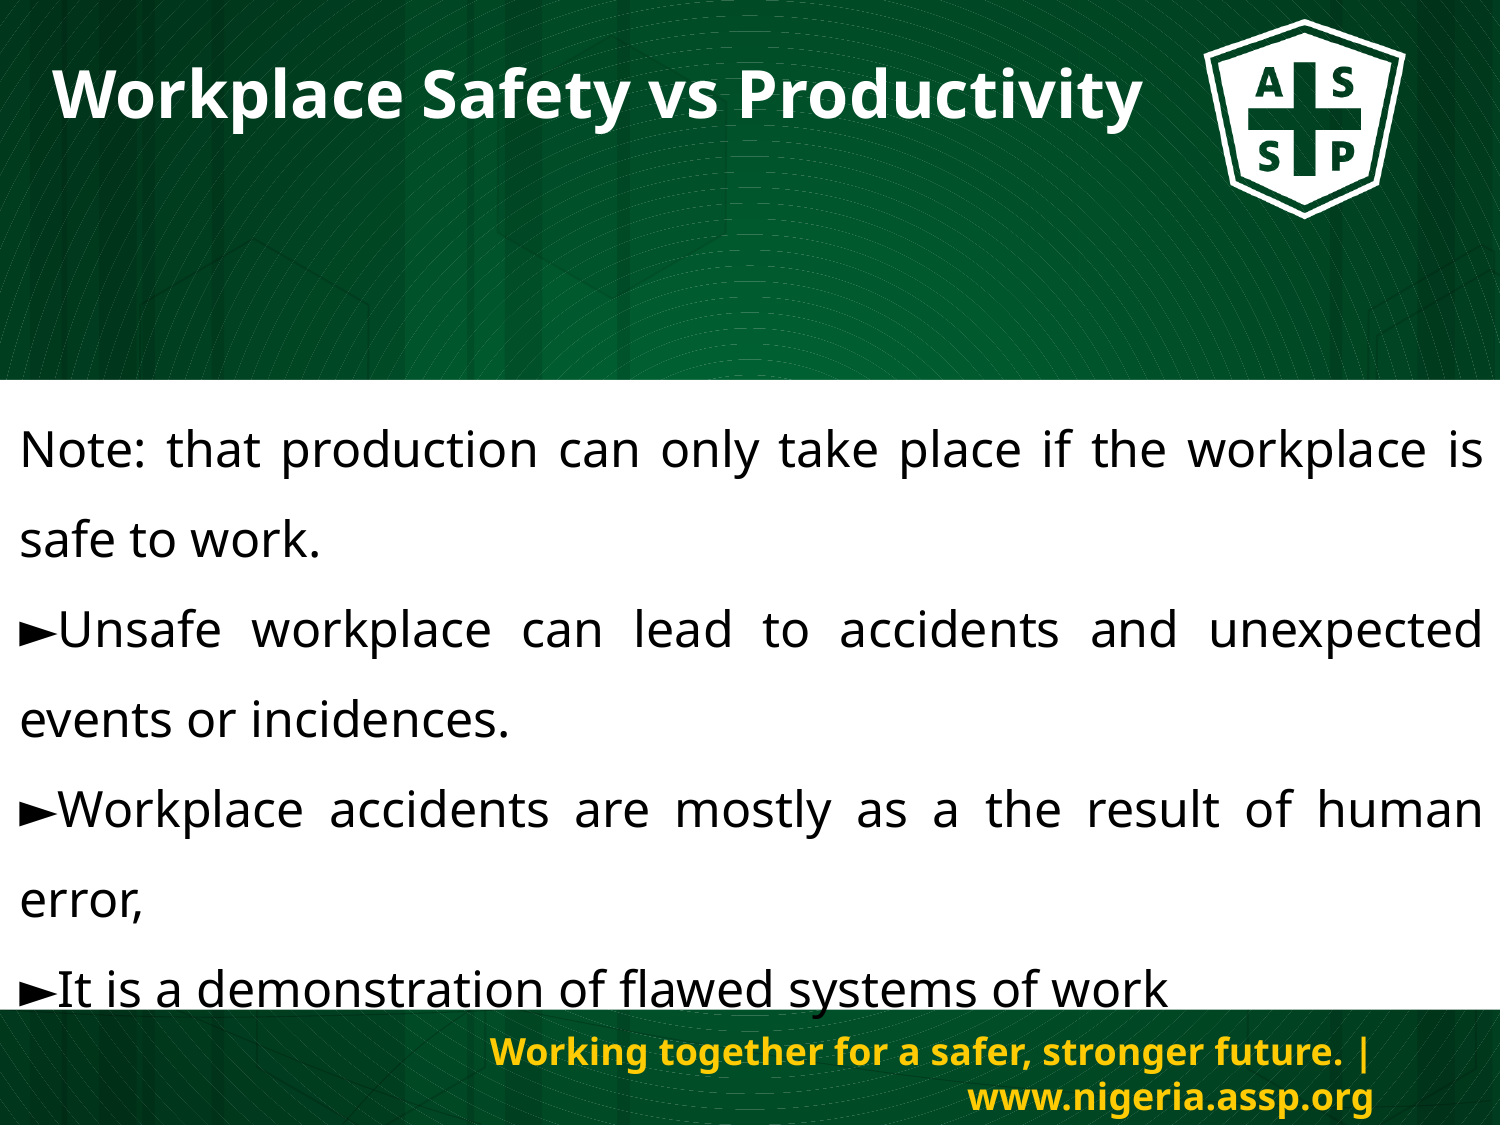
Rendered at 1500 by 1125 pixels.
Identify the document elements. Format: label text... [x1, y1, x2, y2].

text_box Note: that production can only take place if the workplace is safe to work. ►Unsafe workplace can lead to accidents and unexpected events or incidences. ►Workplace accidents are mostly as a the result of human error, ►It is a demonstration of flawed systems of work [4, 379, 1500, 1025]
text_box Workplace Safety vs Productivity [0, 44, 1176, 139]
picture [1176, 0, 1432, 235]
slide_number Working together for a safer, stronger future. | www.nigeria.assp.org [125, 1042, 1391, 1103]
text_box [0, 379, 4, 1011]
